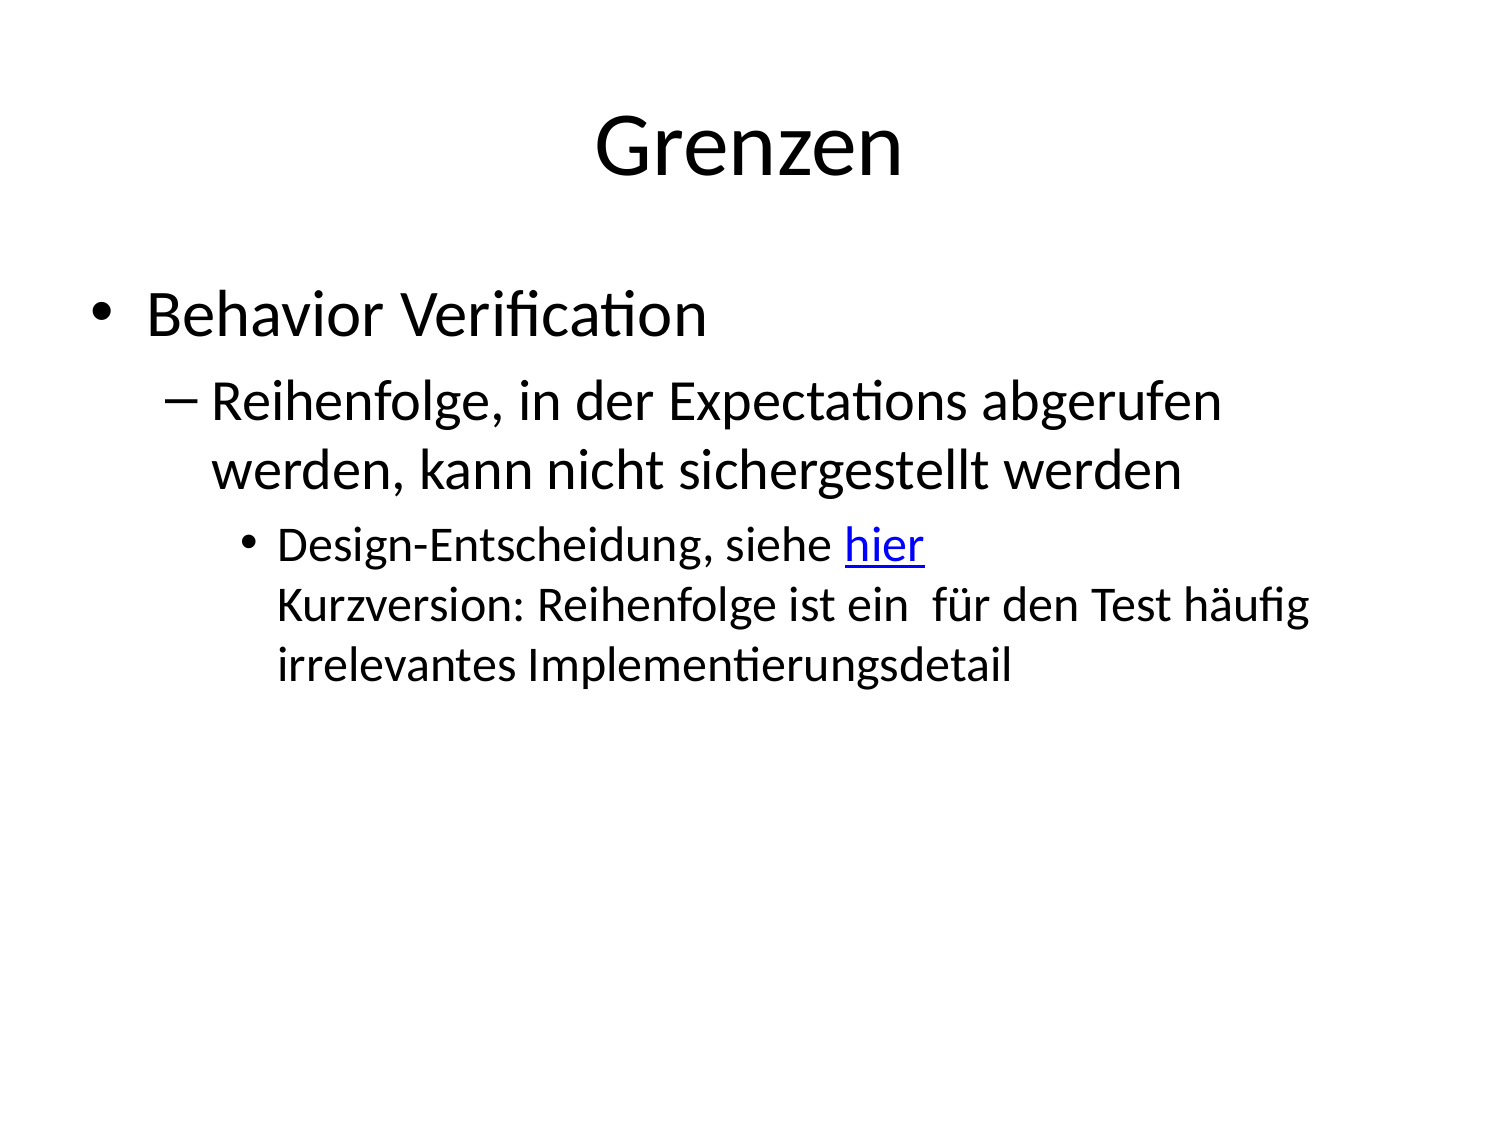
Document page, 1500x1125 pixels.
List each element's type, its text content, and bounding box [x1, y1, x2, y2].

title Grenzen [75, 45, 1425, 233]
list Behavior Verification Reihenfolge, in der Expectations abgerufen werden, kann nicht sichergestellt werden Design-Entscheidung, siehe hier Kurzversion: Reihenfolge ist ein für den Test häufig irrelevantes Implementierungsdetail [75, 262, 1425, 1005]
